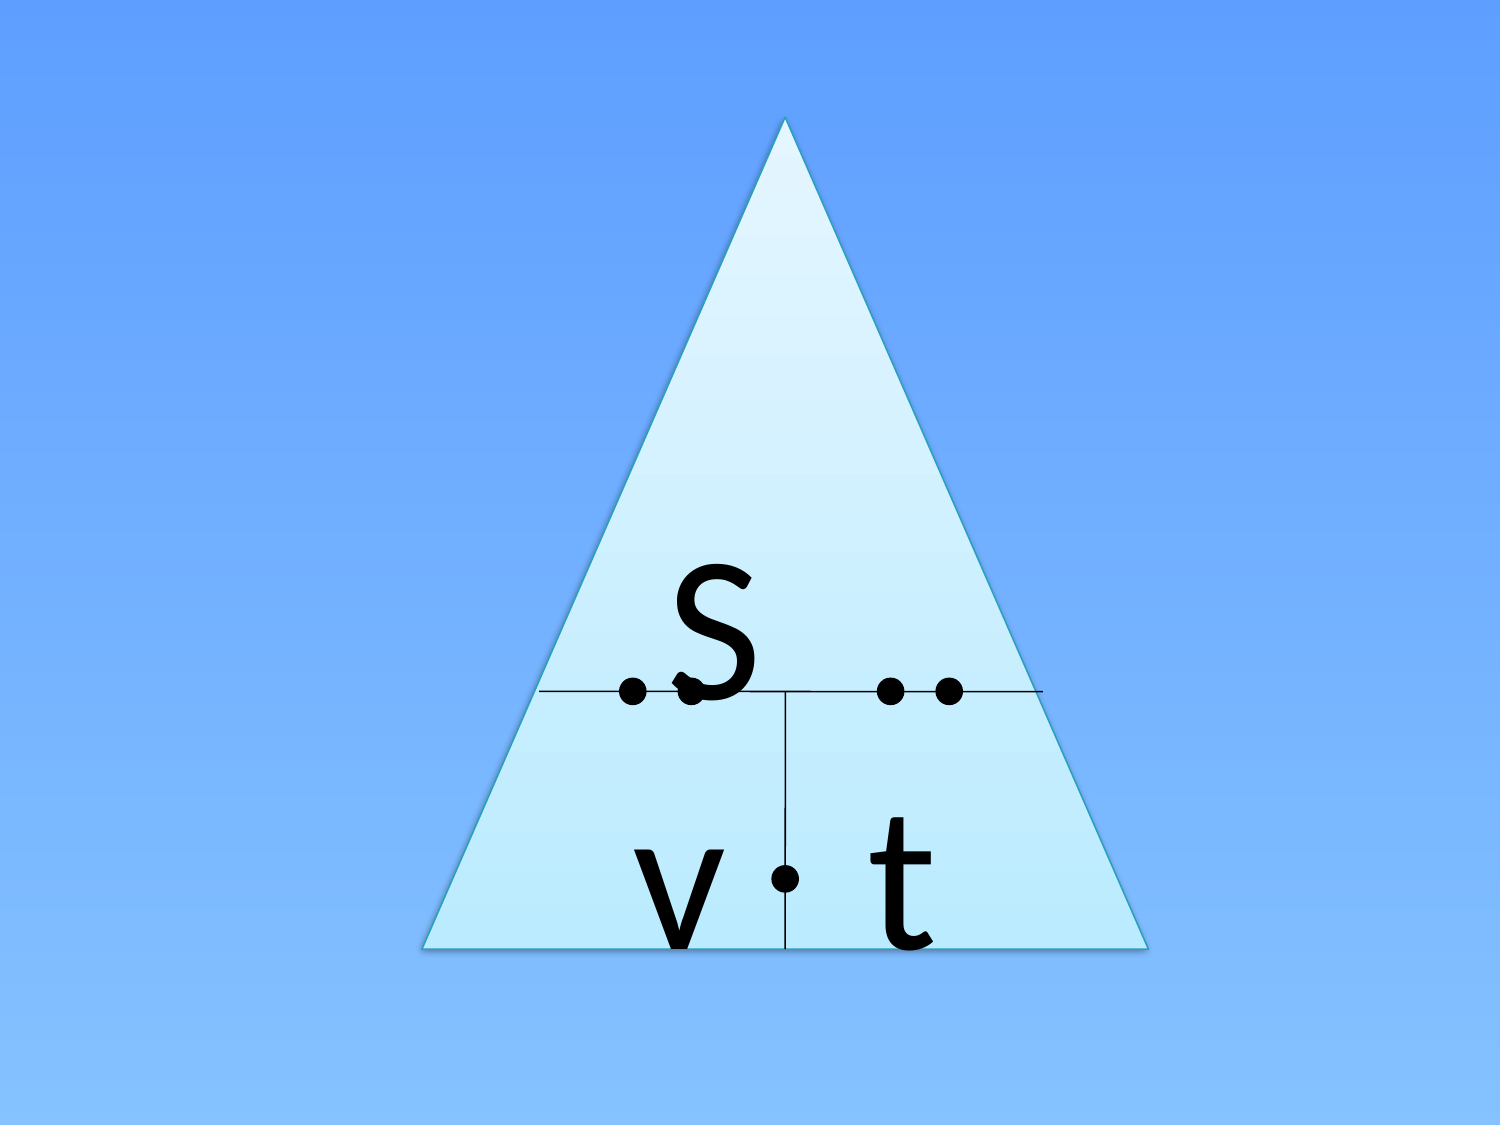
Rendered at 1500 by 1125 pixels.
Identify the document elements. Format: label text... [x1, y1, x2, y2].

text_box [677, 677, 705, 689]
text_box [935, 677, 963, 689]
text_box [619, 677, 647, 689]
text_box [877, 677, 905, 689]
text_box S v t [786, 699, 1150, 950]
text_box [771, 865, 799, 893]
text_box S v t [421, 116, 1036, 950]
text_box [879, 699, 903, 706]
text_box [621, 699, 645, 706]
text_box [937, 699, 961, 706]
text_box [679, 699, 703, 706]
